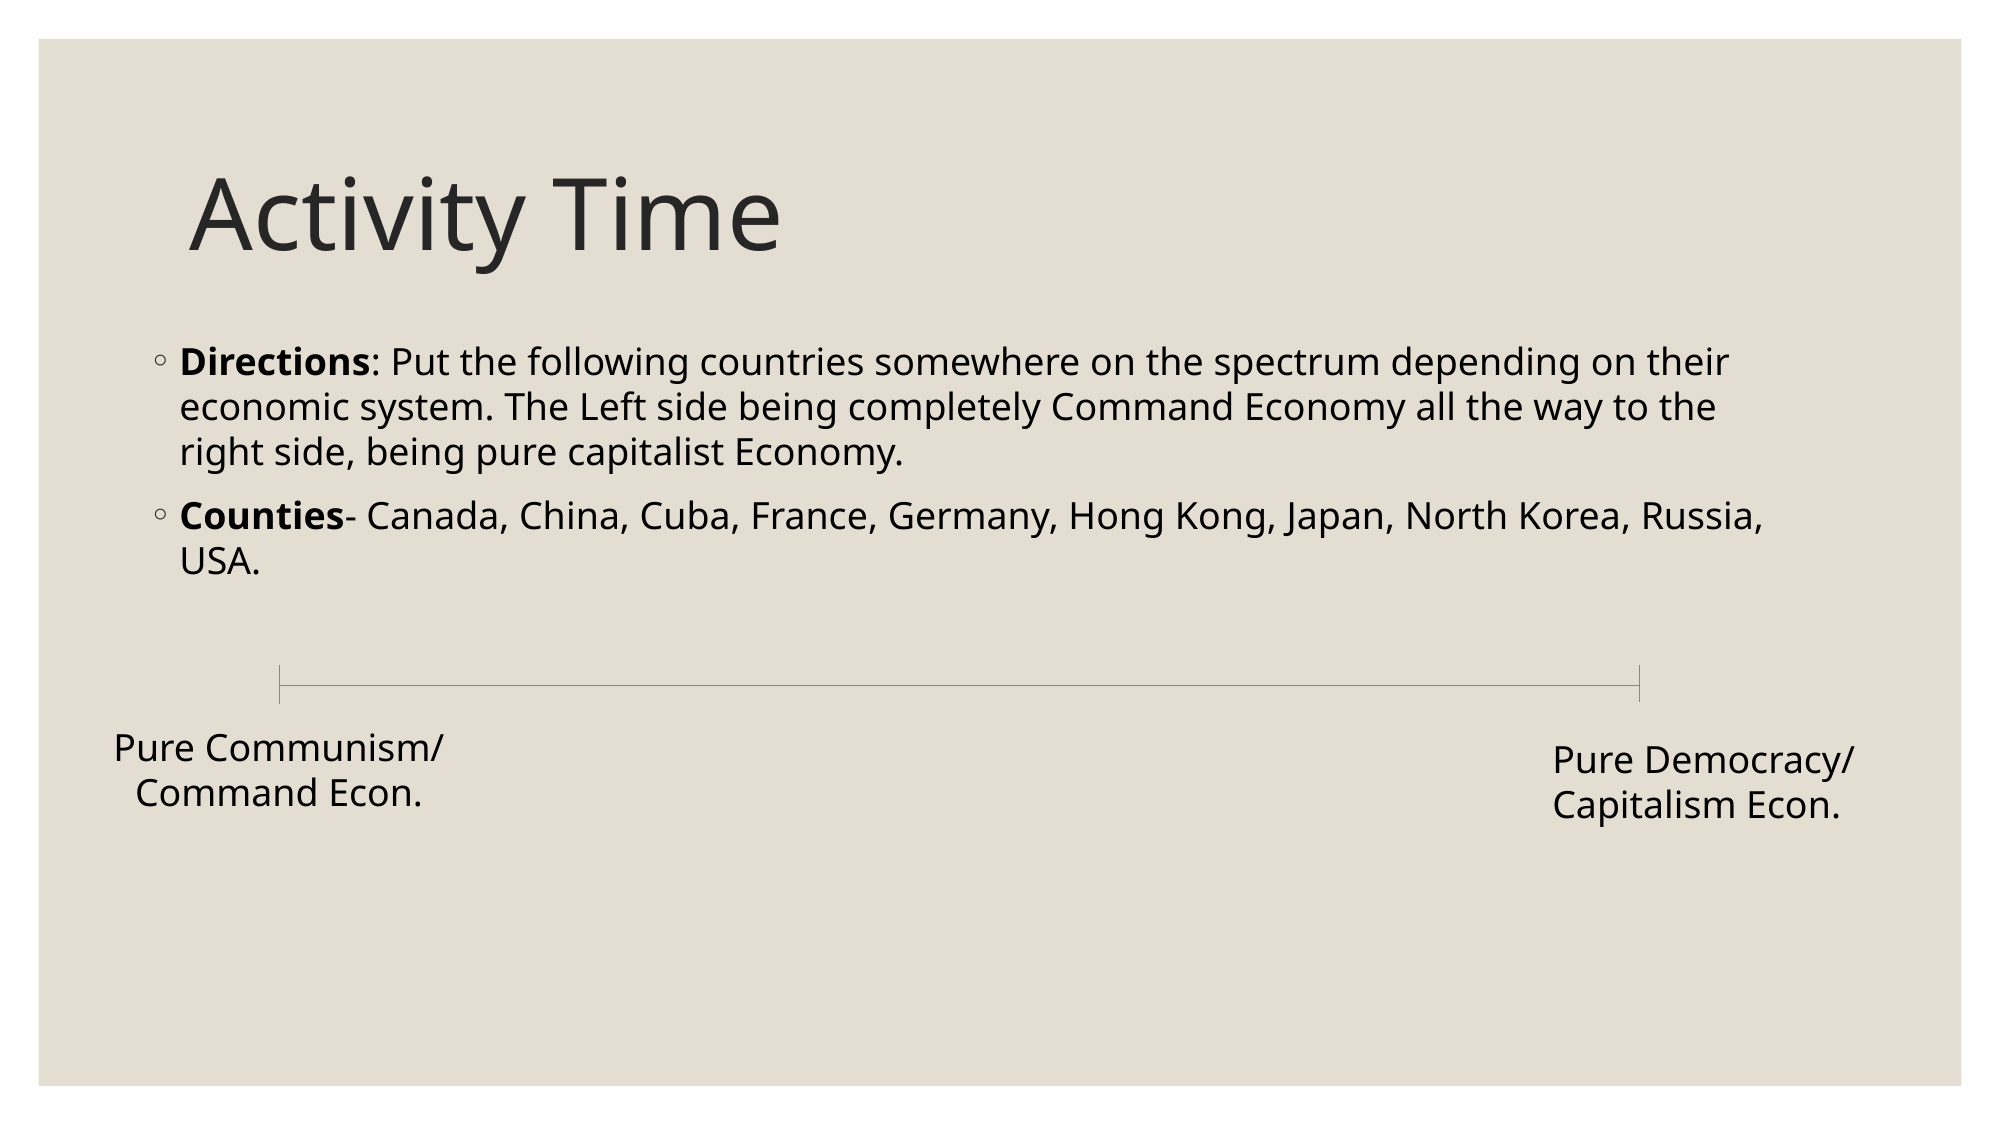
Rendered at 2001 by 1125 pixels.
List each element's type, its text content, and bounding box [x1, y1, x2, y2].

list Directions: Put the following countries somewhere on the spectrum depending on their economic system. The Left side being completely Command Economy all the way to the right side, being pure capitalist Economy. Counties- Canada, China, Cuba, France, Germany, Hong Kong, Japan, North Korea, Russia, USA. [134, 330, 1785, 976]
text_box Pure Democracy/ Capitalism Econ. [1537, 728, 1871, 834]
title Activity Time [174, 105, 1825, 331]
text_box Pure Communism/ Command Econ. [57, 716, 501, 822]
